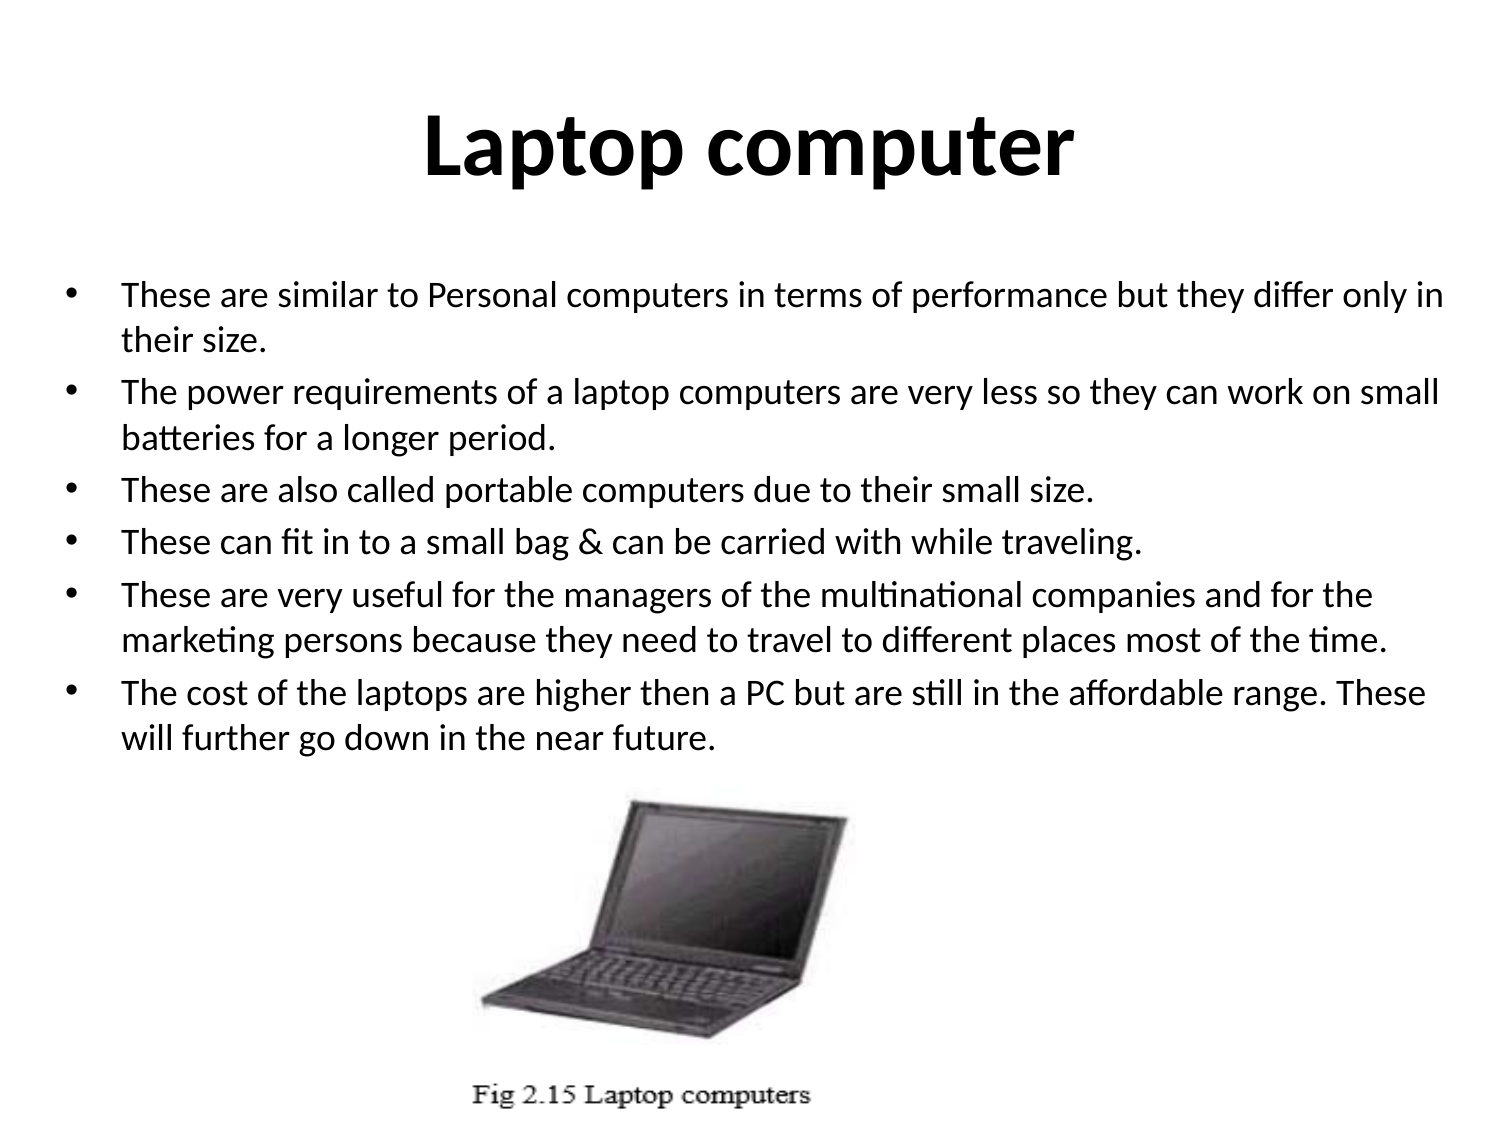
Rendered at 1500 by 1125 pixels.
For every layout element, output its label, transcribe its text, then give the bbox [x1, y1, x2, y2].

title Laptop computer [75, 45, 1425, 233]
list These are similar to Personal computers in terms of performance but they differ only in their size. The power requirements of a laptop computers are very less so they can work on small batteries for a longer period. These are also called portable computers due to their small size. These can fit in to a small bag & can be carried with while traveling. These are very useful for the managers of the multinational companies and for the marketing persons because they need to travel to different places most of the time. The cost of the laptops are higher then a PC but are still in the affordable range. These will further go down in the near future. [50, 262, 1463, 1005]
picture [449, 774, 888, 1125]
